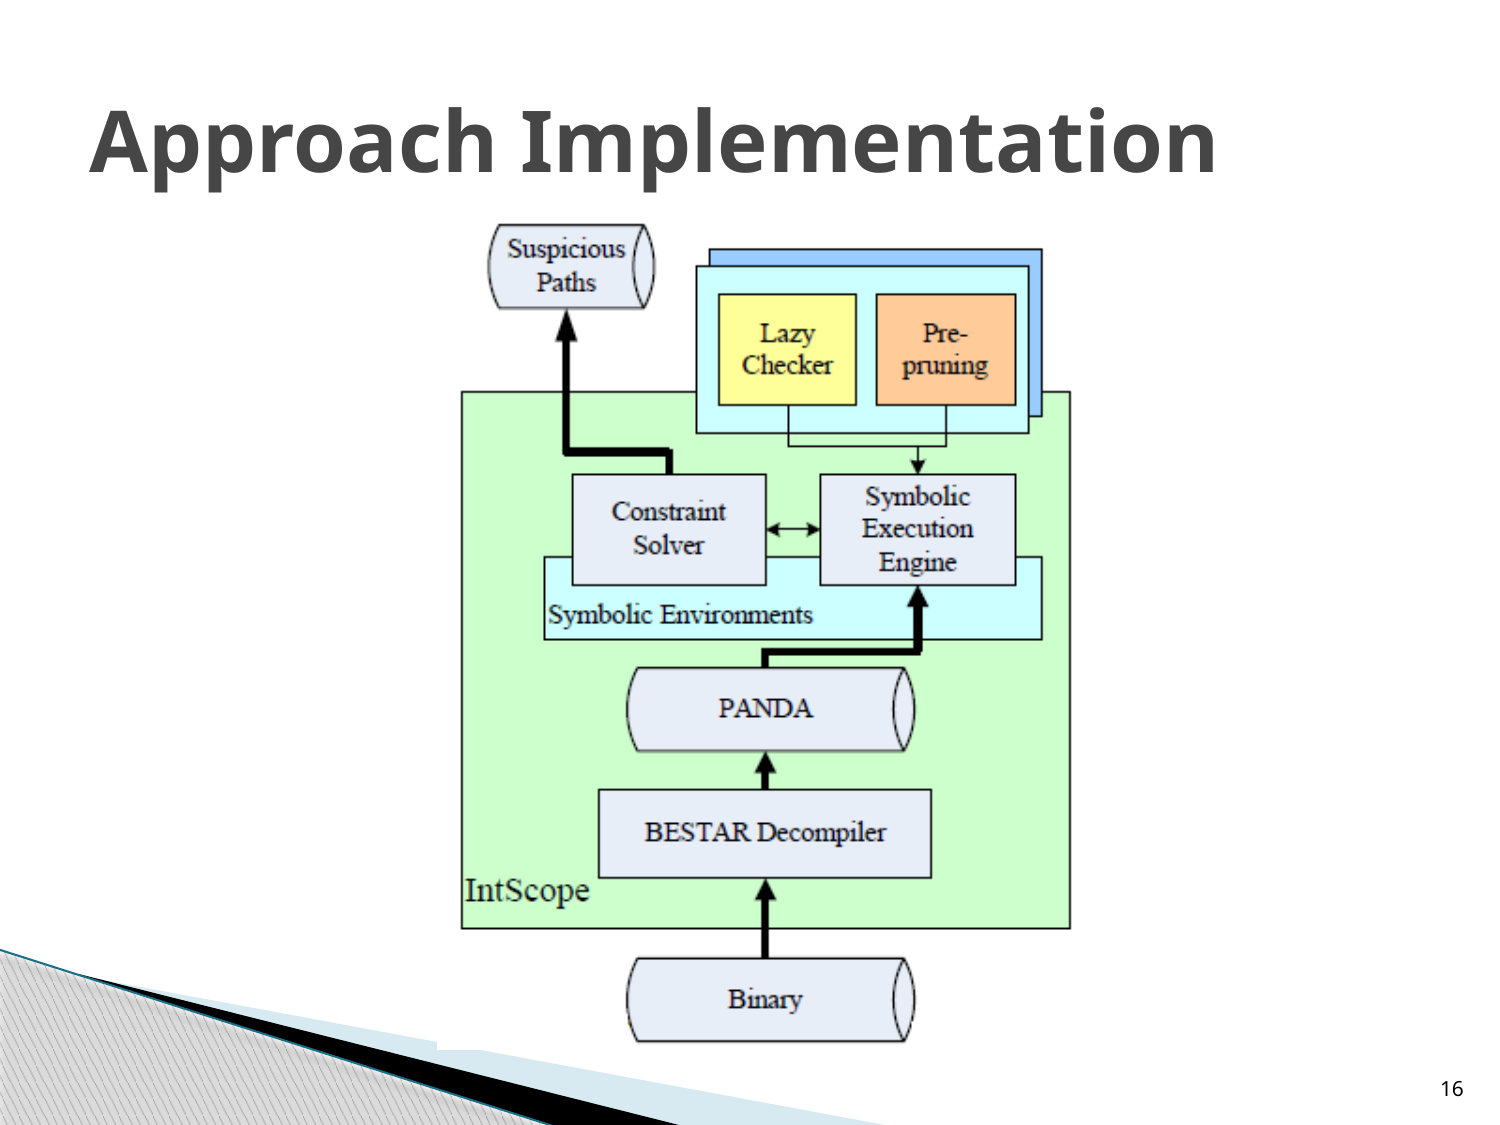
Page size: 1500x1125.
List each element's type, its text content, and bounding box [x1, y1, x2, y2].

title Approach Implementation [75, 45, 1425, 233]
slide_number 16 [1418, 1051, 1479, 1112]
picture [437, 215, 1093, 1051]
